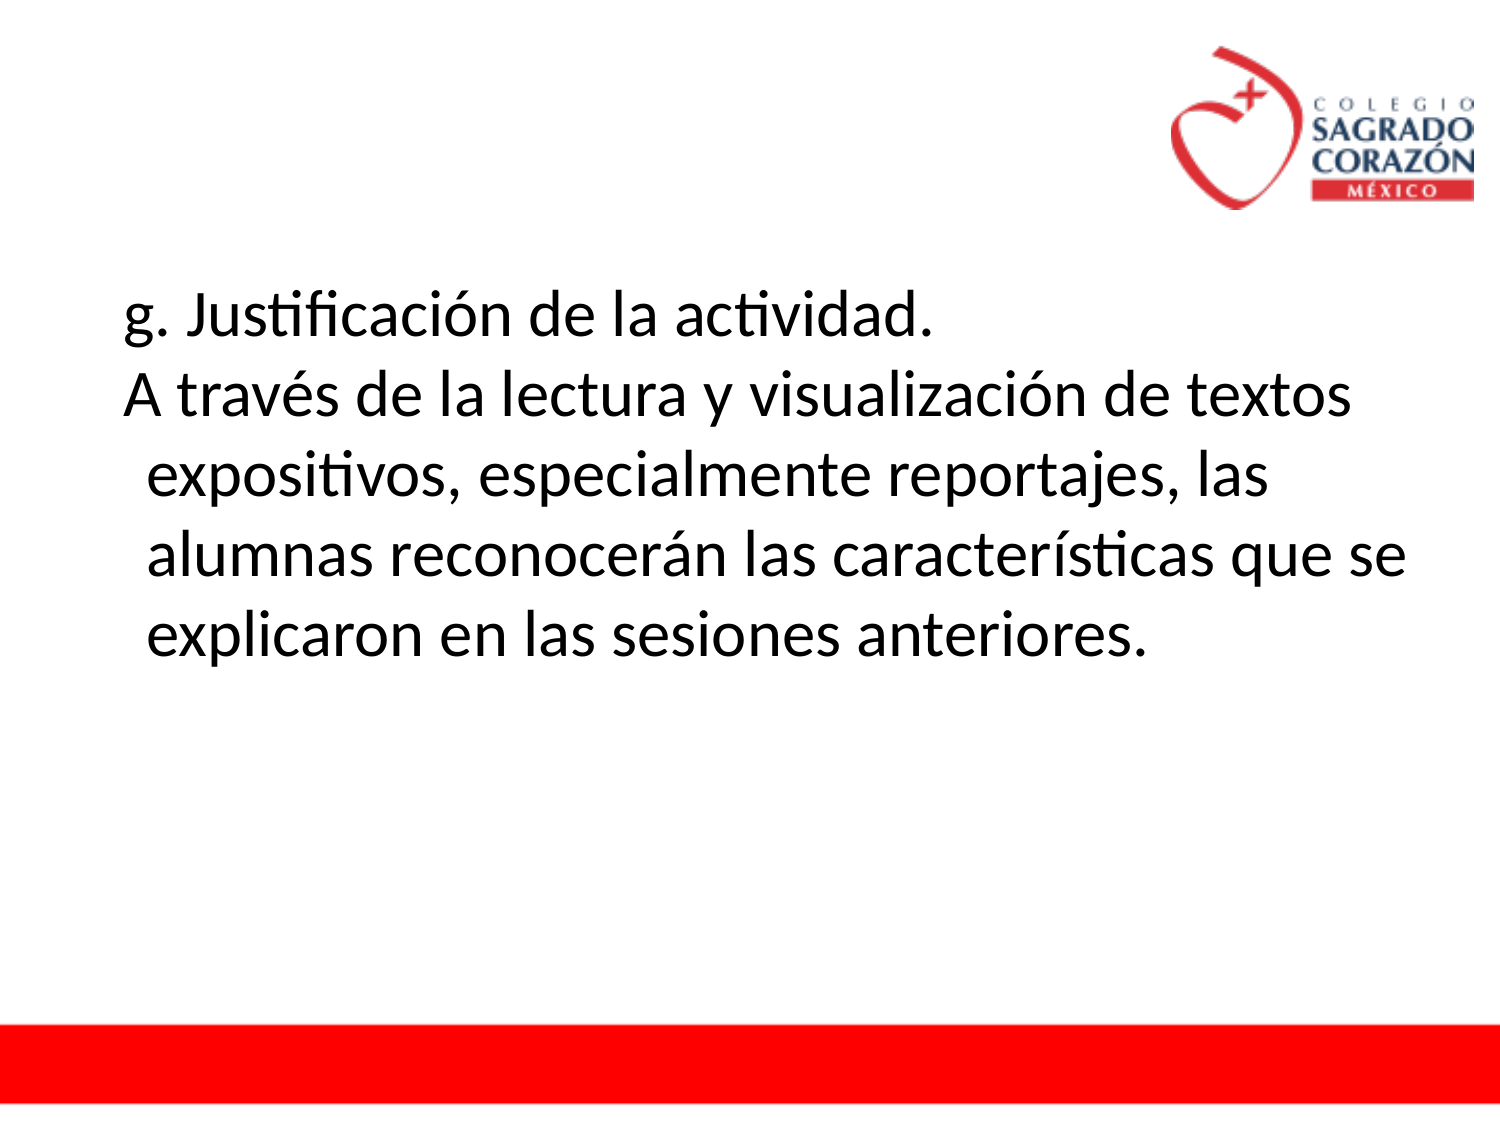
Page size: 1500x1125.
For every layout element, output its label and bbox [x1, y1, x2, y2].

text_box [0, 24, 1500, 1123]
